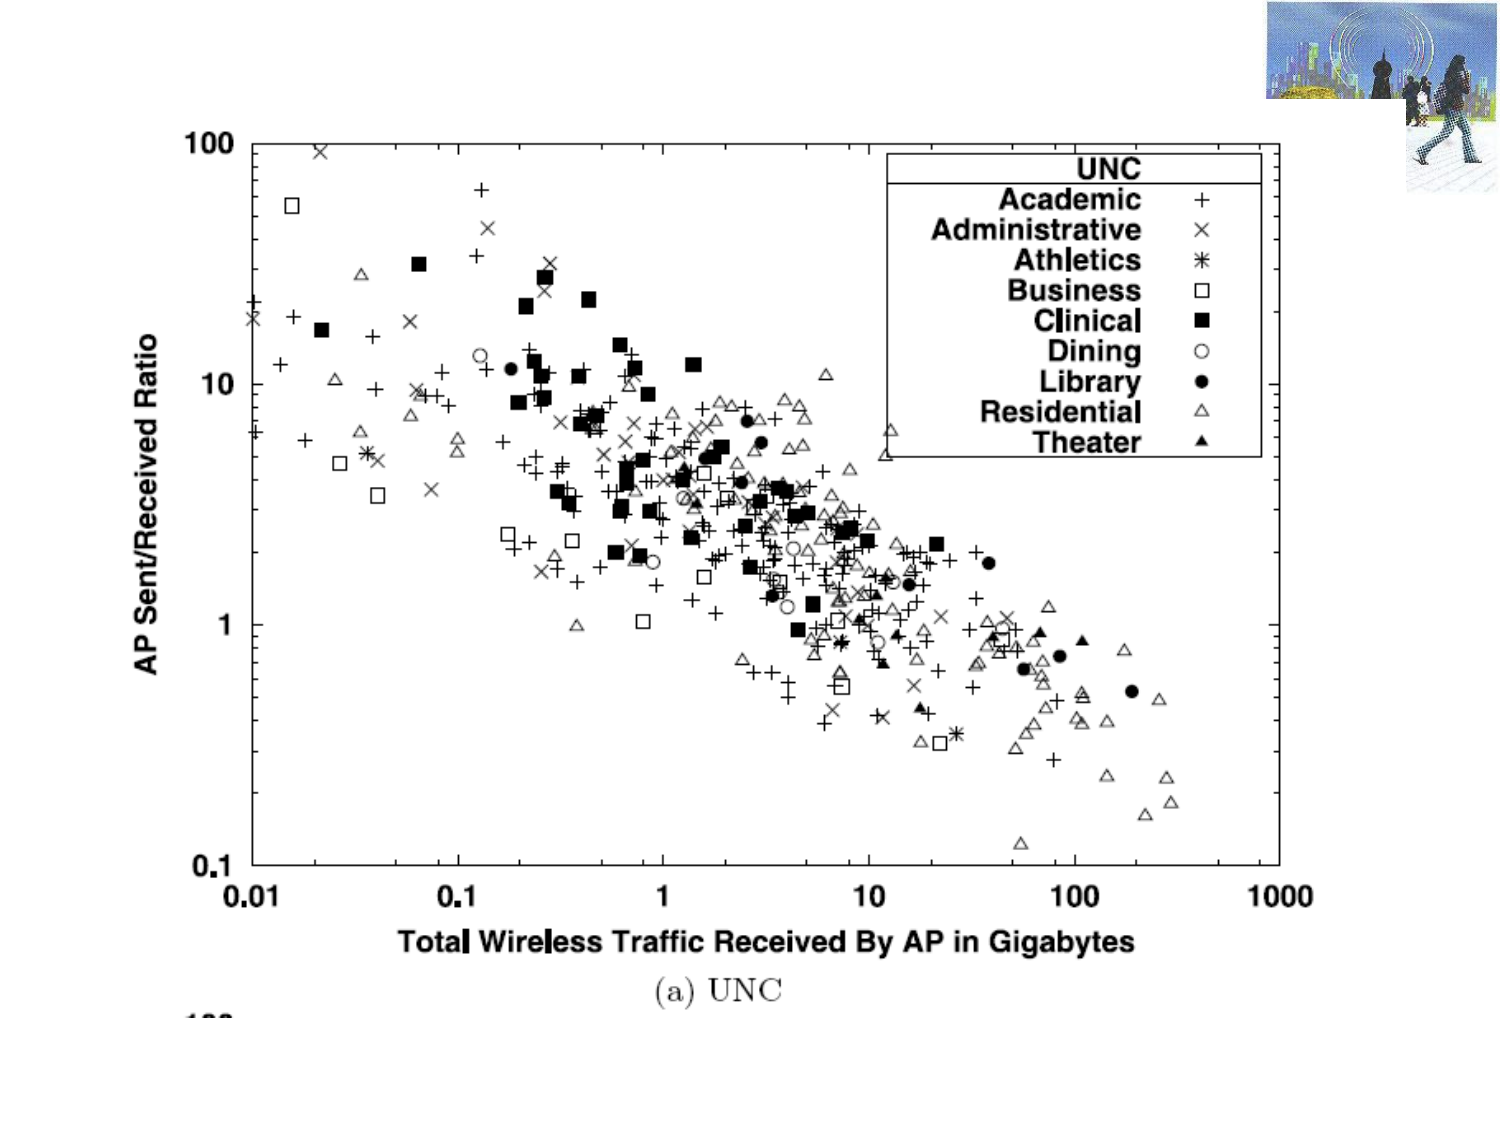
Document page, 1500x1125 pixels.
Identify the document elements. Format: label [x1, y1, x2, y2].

picture [87, 0, 1500, 1018]
